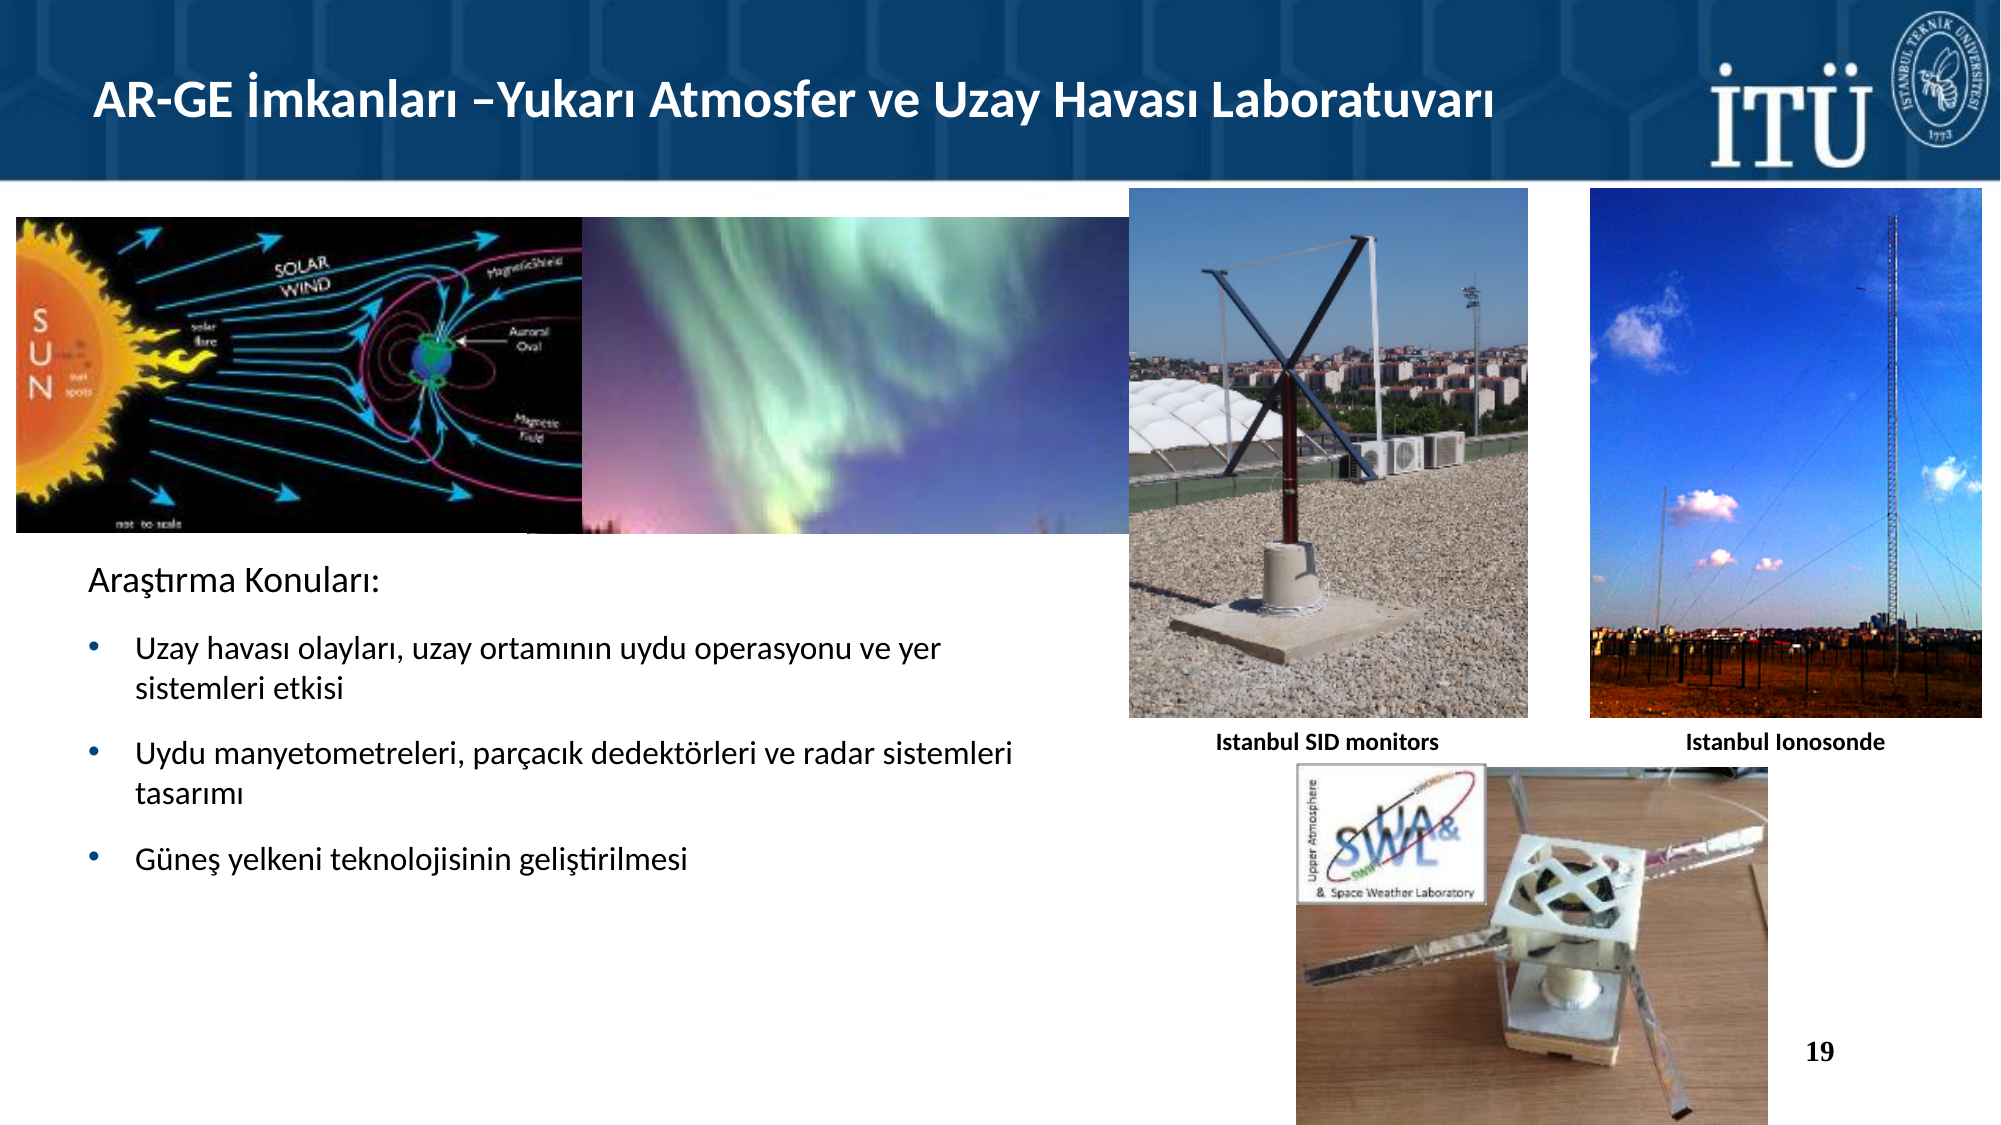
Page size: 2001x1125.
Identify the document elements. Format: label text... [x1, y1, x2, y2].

picture [0, 0, 2001, 1125]
text_box Istanbul Ionosonde [1590, 724, 1982, 763]
title AR-GE İmkanları –Yukarı Atmosfer ve Uzay Havası Laboratuvarı [78, 42, 1686, 149]
slide_number 18 [1773, 1025, 1850, 1100]
text_box Araştırma Konuları: Uzay havası olayları, uzay ortamının uydu operasyonu ve yer sistemleri etkisi Uydu manyetometreleri, parçacık dedektörleri ve radar sistemleri tasarımı Güneş yelkeni teknolojisinin geliştirilmesi [73, 547, 1054, 952]
text_box Istanbul SID monitors [1129, 725, 1526, 763]
